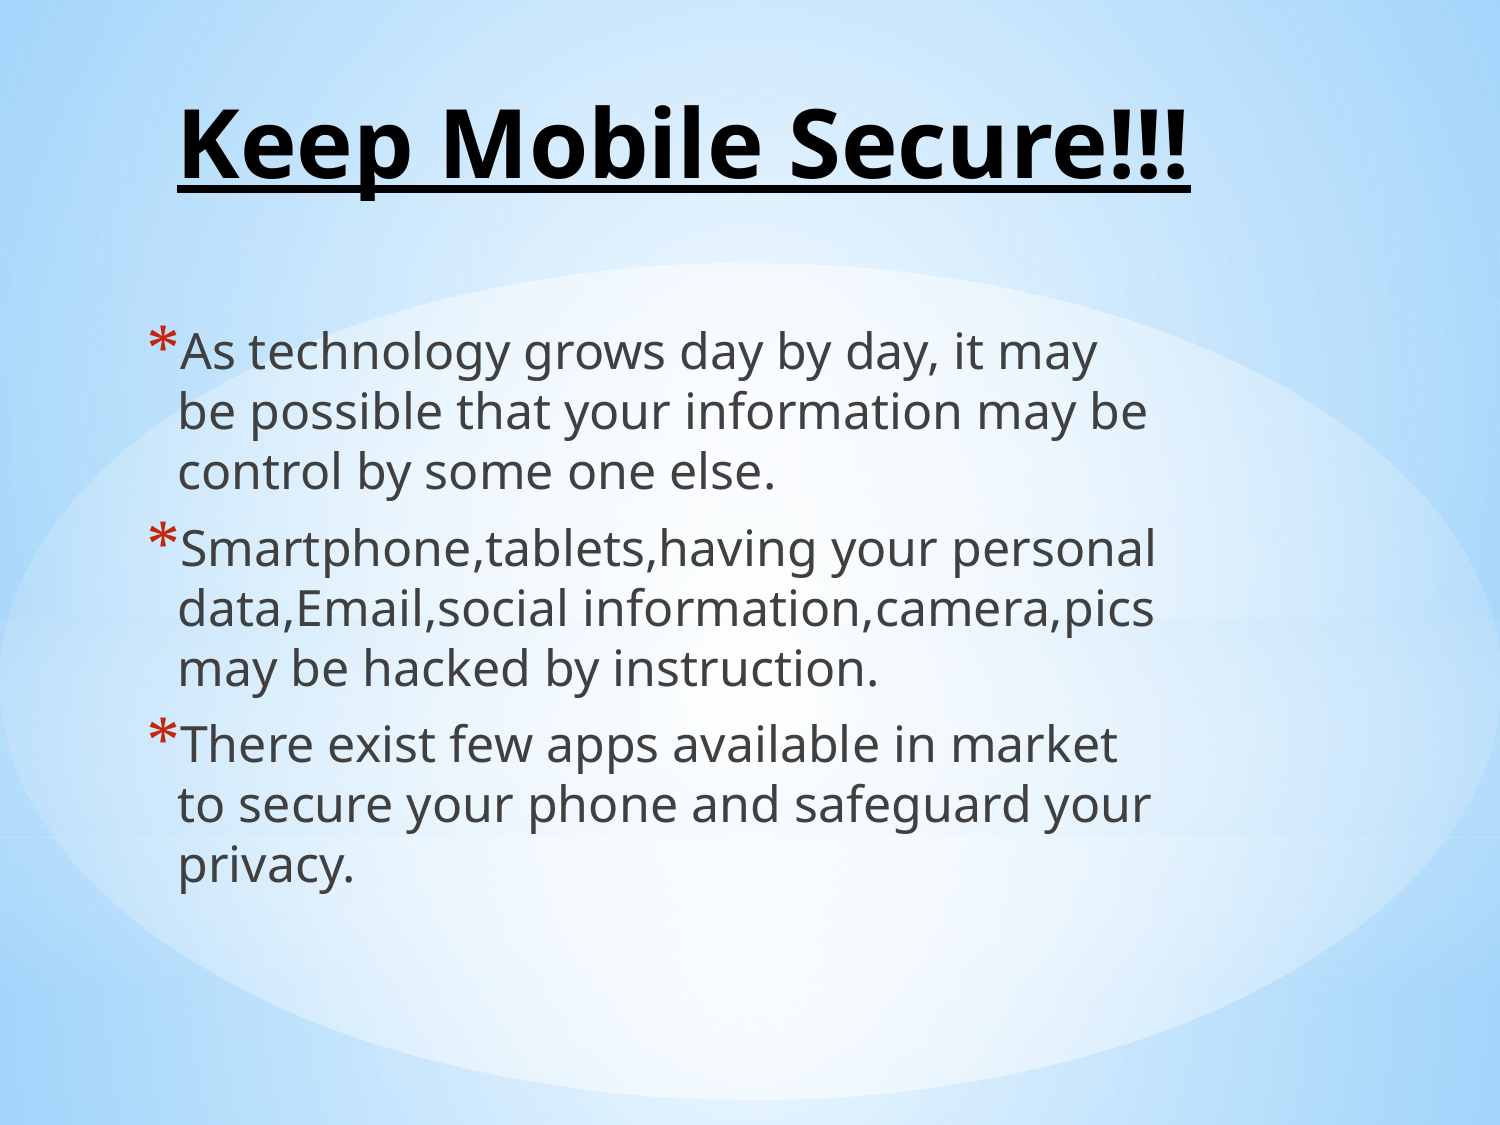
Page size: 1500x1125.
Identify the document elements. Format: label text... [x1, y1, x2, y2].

list As technology grows day by day, it may be possible that your information may be control by some one else. Smartphone,tablets,having your personal data,Email,social information,camera,pics may be hacked by instruction. There exist few apps available in market to secure your phone and safeguard your privacy. [125, 312, 1175, 883]
title Keep Mobile Secure!!! [137, 75, 1206, 263]
